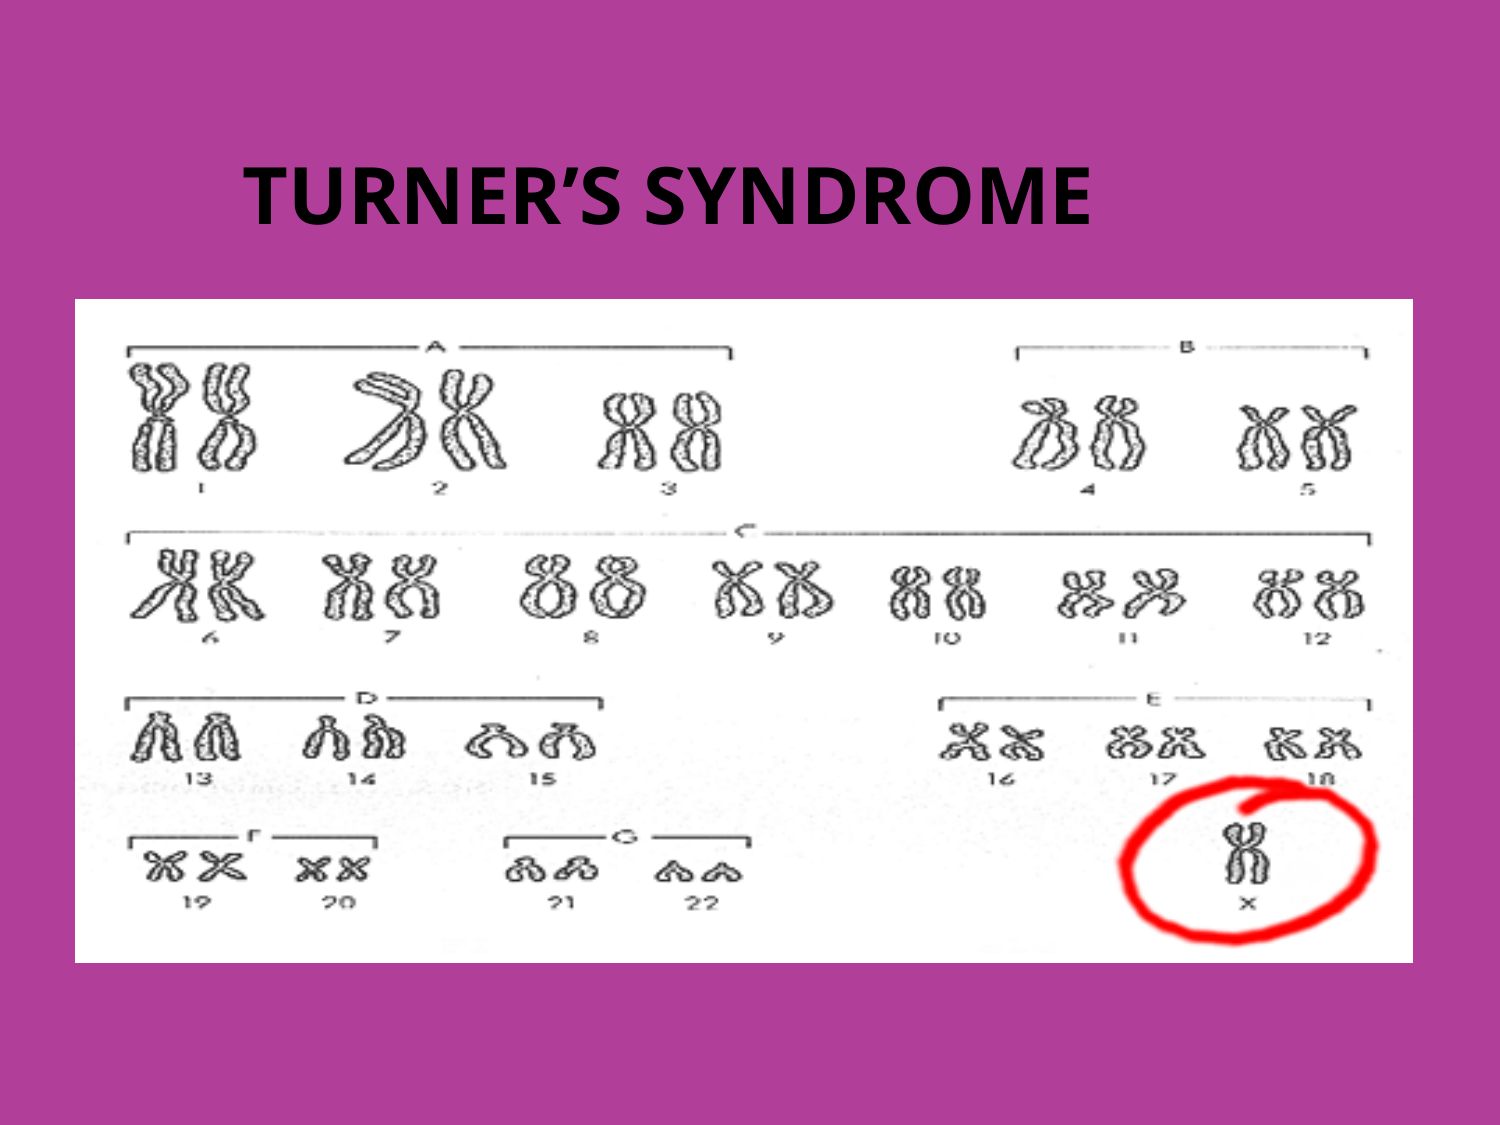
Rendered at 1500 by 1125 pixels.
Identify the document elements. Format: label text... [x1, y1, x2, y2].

title Turner’s Syndrome [75, 52, 1263, 240]
picture [74, 299, 1413, 963]
